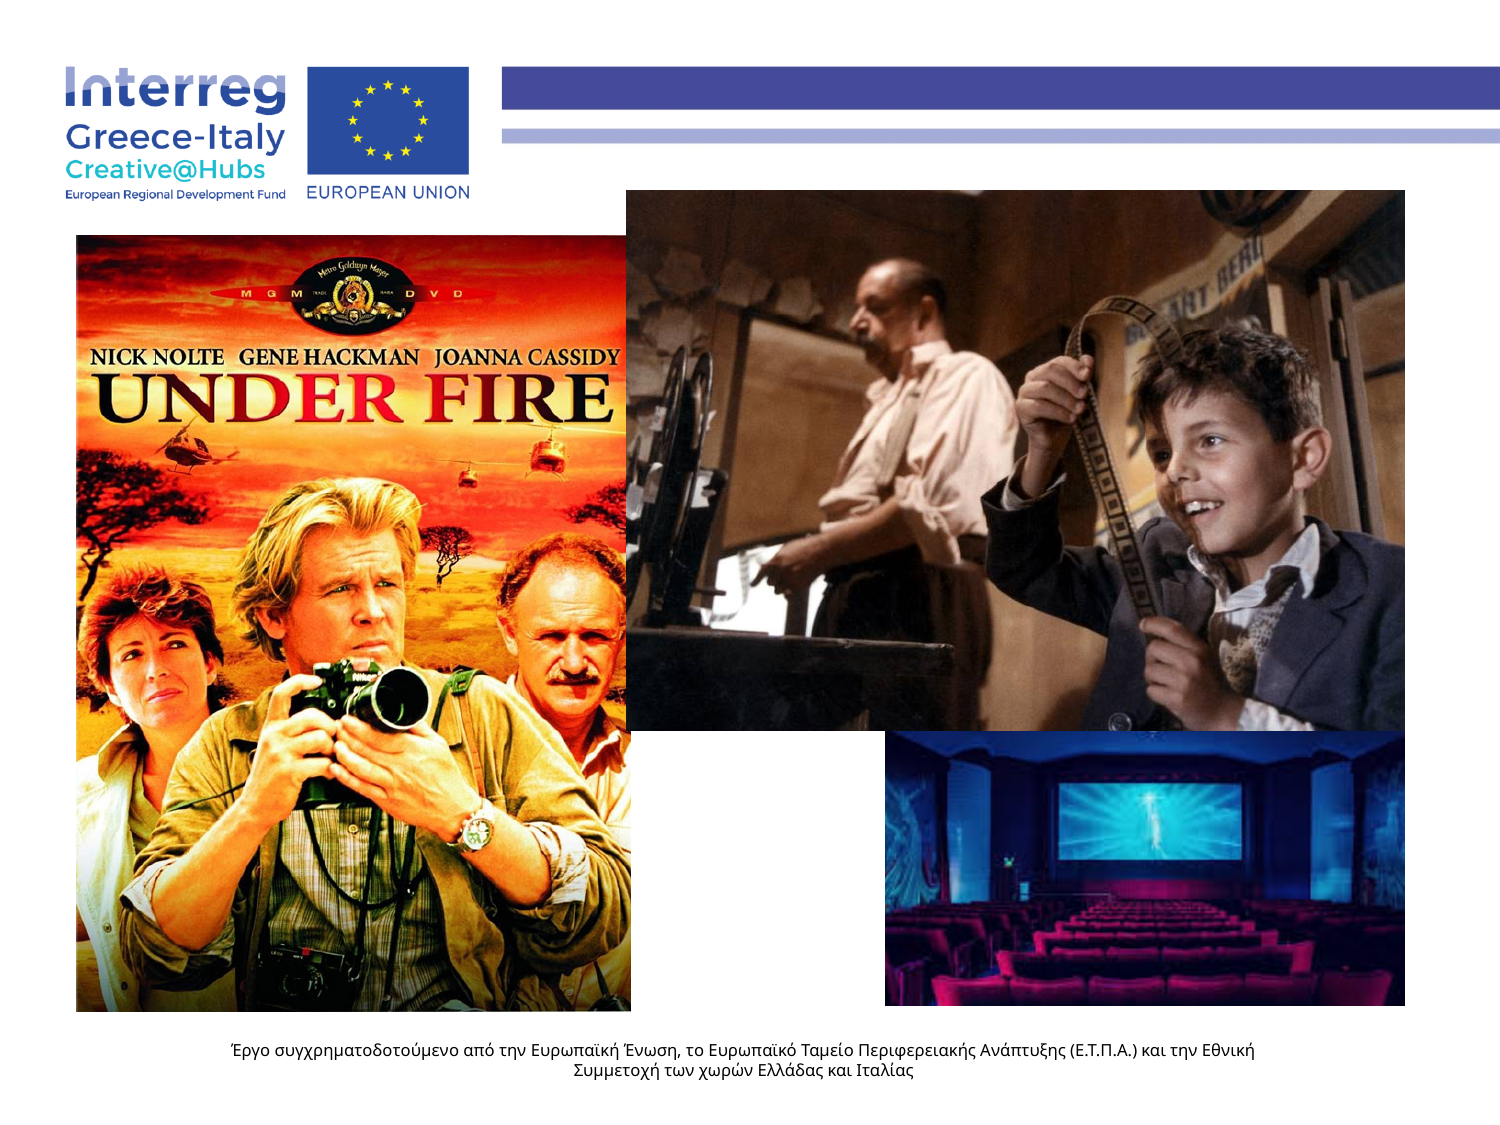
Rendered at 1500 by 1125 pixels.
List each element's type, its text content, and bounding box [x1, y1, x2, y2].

picture [501, 66, 1500, 153]
picture [52, 54, 476, 210]
text_box Έργο συγχρηματοδοτούμενο από την Ευρωπαϊκή Ένωση, το Ευρωπαϊκό Ταμείο Περιφερειακής Ανάπτυξης (Ε.Τ.Π.Α.) και την Εθνική Συμμετοχή των χωρών Ελλάδας και Ιταλίας [212, 1032, 1276, 1087]
picture [76, 190, 1406, 1012]
